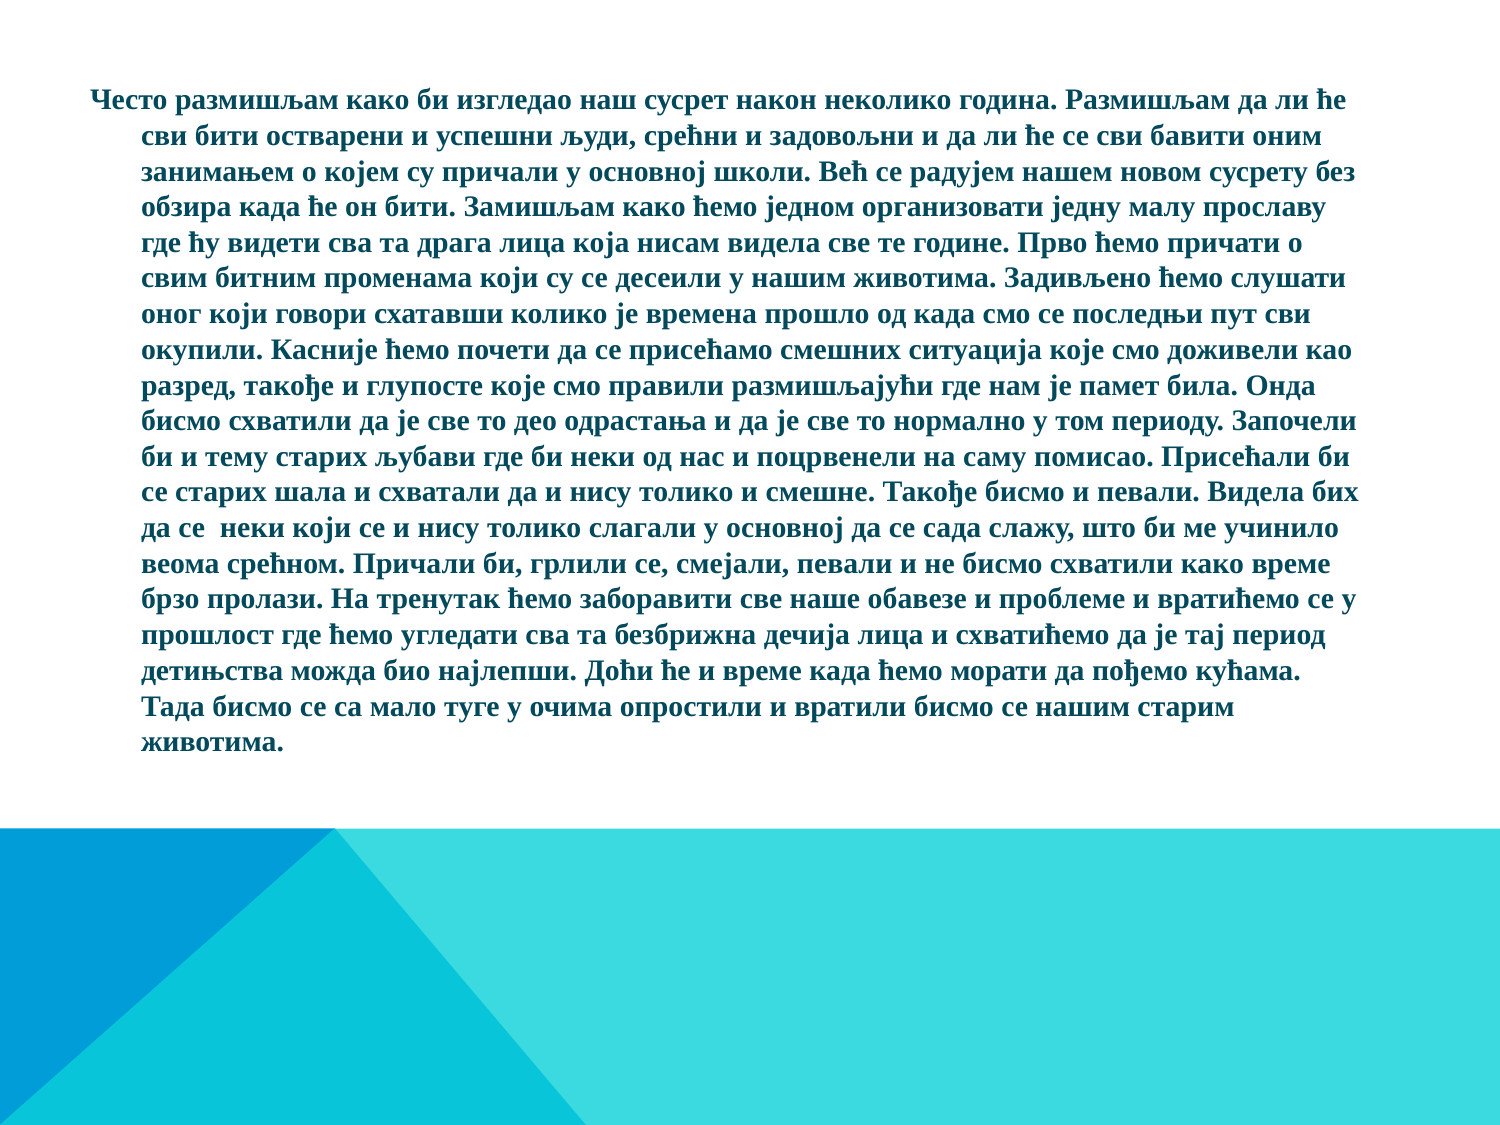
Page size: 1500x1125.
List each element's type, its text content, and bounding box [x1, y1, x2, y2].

list Често размишљам како би изгледао наш сусрет након неколико година. Размишљам да ли ће сви бити остварени и успешни људи, срећни и задовољни и да ли ће се сви бавити оним занимањем о којем су причали у основној школи. Већ се радујем нашем новом сусрету без обзира када ће он бити. Замишљам како ћемо једном организовати једну малу прославу где ћу видети сва та драга лица која нисам видела све те године. Прво ћемо причати о свим битним променама који су се десеили у нашим животима. Задивљено ћемо слушати оног који говори схатавши колико је времена прошло од када смо се последњи пут сви окупили. Касније ћемо почети да се присећамо смешних ситуација које смо доживели као разред, такође и глупосте које смо правили размишљајући где нам је памет била. Онда бисмо схватили да је све то део одрастања и да је све то нормално у том периоду. Започели би и тему старих љубави где би неки од нас и поцрвенели на саму помисао. Присећали би се старих шала и схватали да и нису толико и смешне. Такође бисмо и певали. Видела бих да се неки који се и нису толико слагали у основној да се сада слажу, што би ме учинило веома срећном. Причали би, грлили се, смејали, певали и не бисмо схватили како време брзо пролази. На тренутак ћемо заборавити све наше обавезе и проблеме и вратићемо се у прошлост где ћемо угледати сва та безбрижна дечија лица и схватићемо да је тај период детињства можда био најлепши. Доћи ће и време када ћемо морати да пођемо кућама. Тада бисмо се са мало туге у очима опростили и вратили бисмо се нашим старим животима. [75, 24, 1388, 775]
